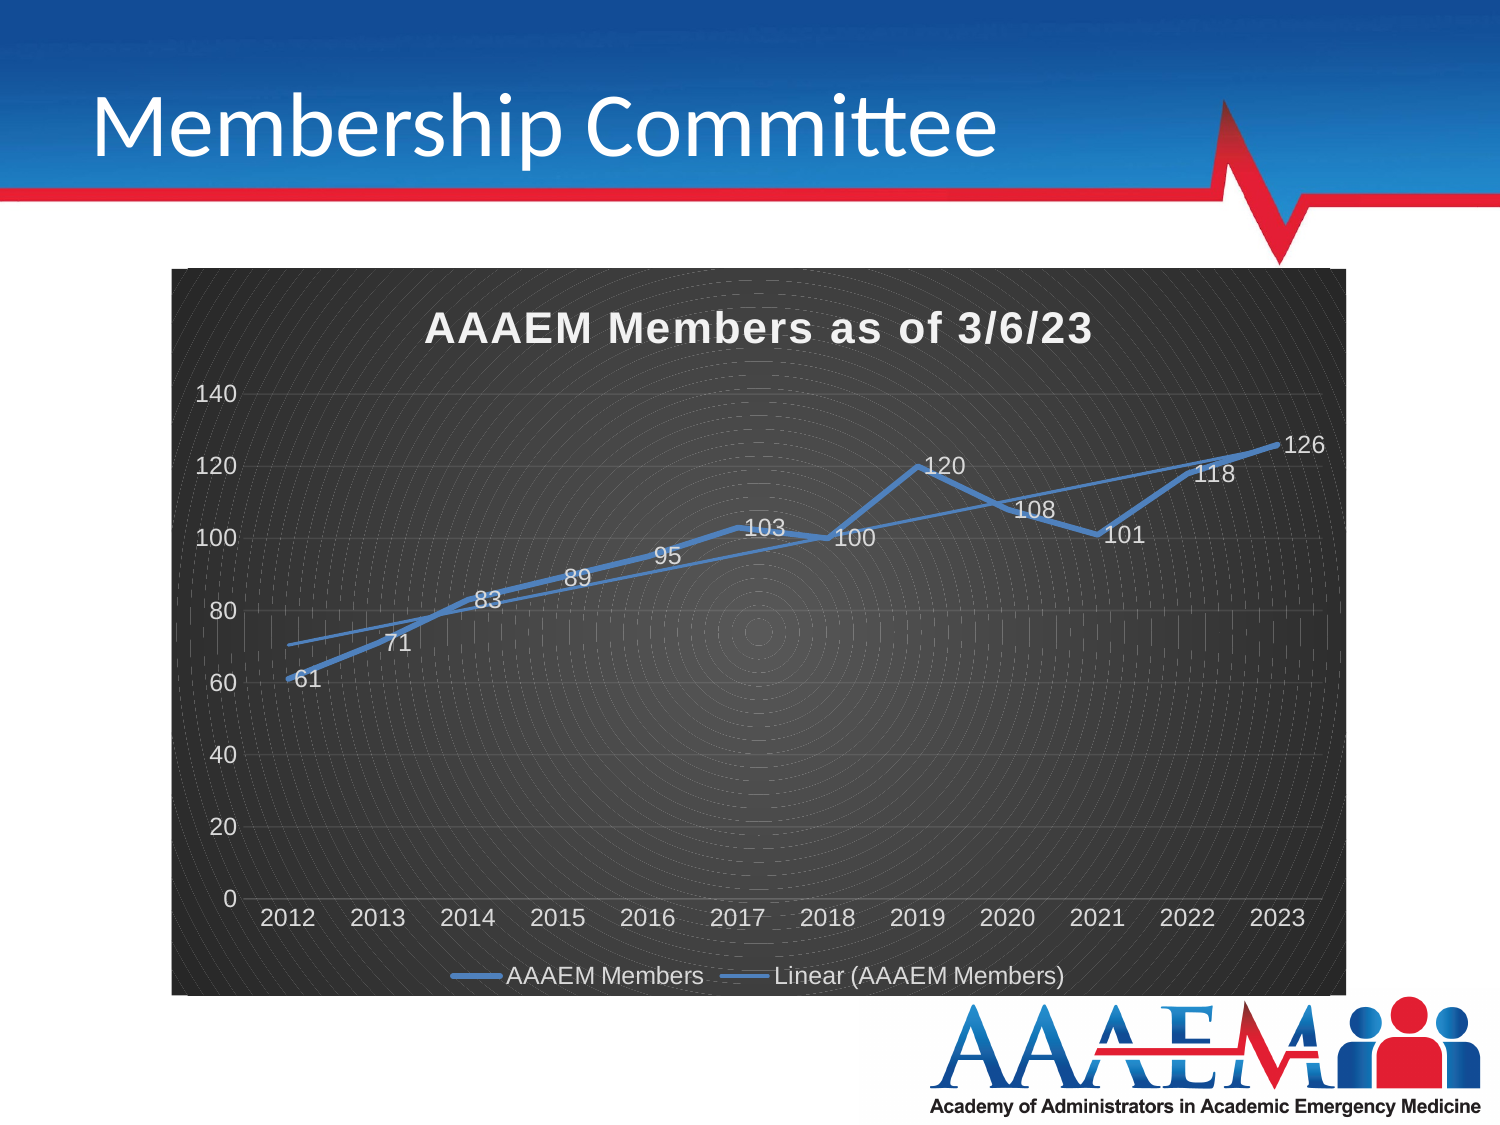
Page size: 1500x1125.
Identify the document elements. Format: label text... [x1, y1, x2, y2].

chart [171, 268, 1347, 996]
picture [0, 0, 1500, 1125]
title Membership Committee [75, 25, 1425, 214]
